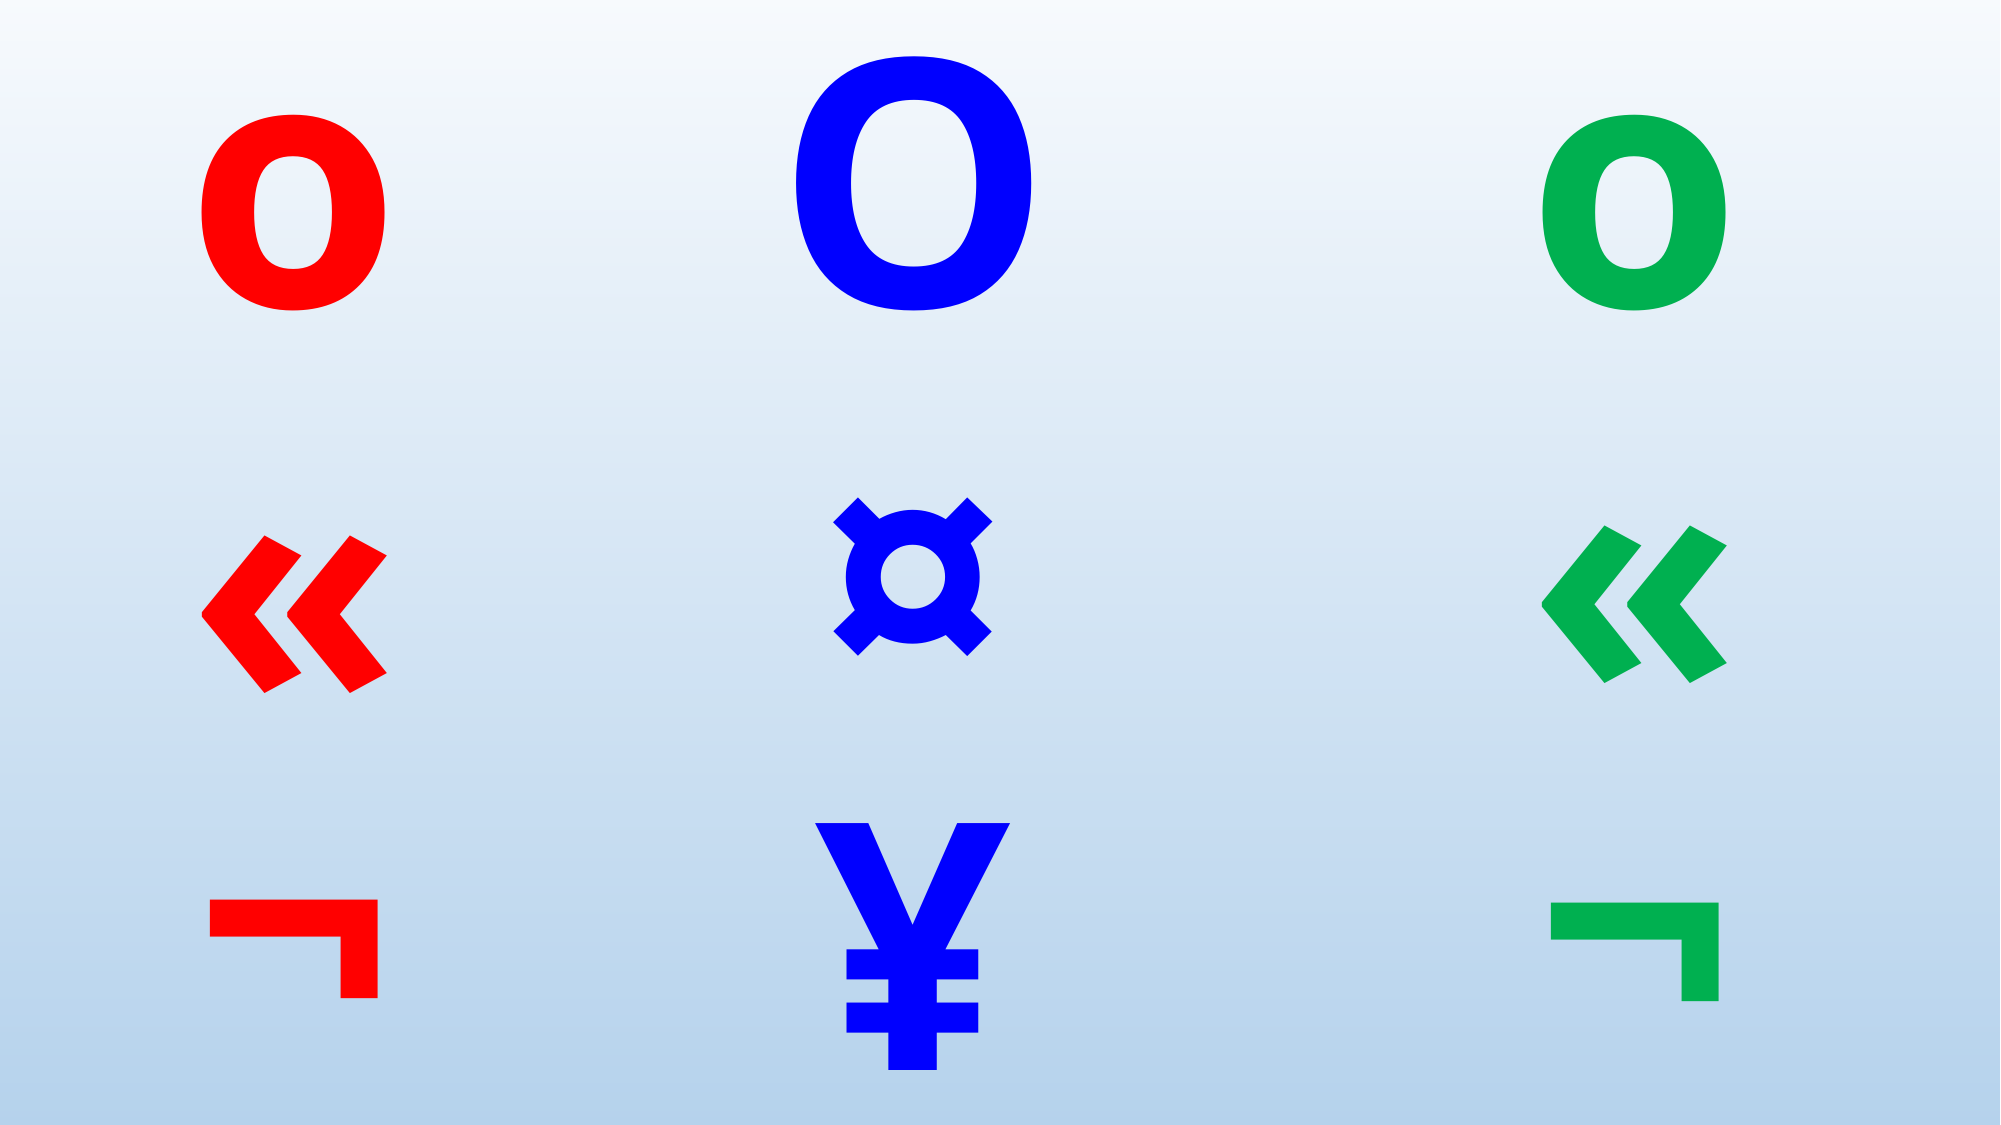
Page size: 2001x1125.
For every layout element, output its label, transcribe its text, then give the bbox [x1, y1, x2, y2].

text_box ¤ [799, 346, 1028, 717]
text_box « [1453, 385, 1817, 690]
text_box ¥ [799, 717, 1028, 1125]
text_box o [1453, 0, 1817, 385]
text_box O [761, 0, 1067, 385]
text_box ¬ [1453, 690, 1817, 1121]
text_box « [173, 356, 417, 787]
text_box o [171, 0, 416, 385]
text_box ¬ [181, 787, 409, 1118]
